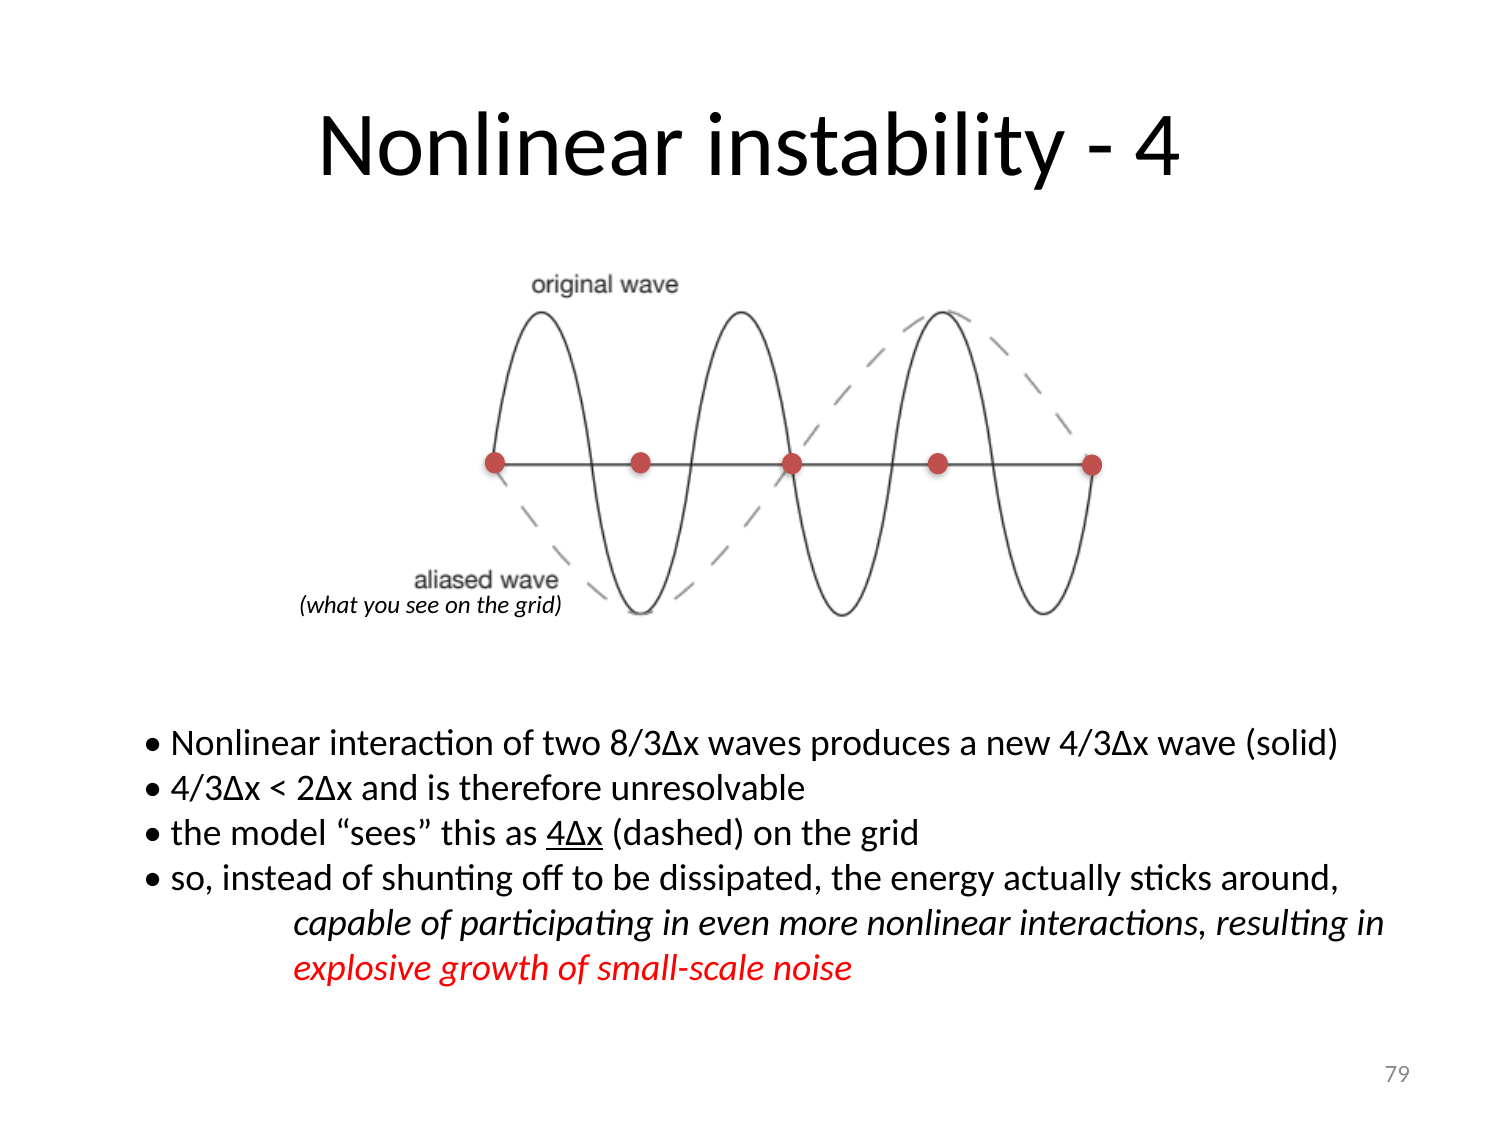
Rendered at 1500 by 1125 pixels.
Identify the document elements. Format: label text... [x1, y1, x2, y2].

picture [404, 266, 1096, 617]
slide_number 79 [1074, 1042, 1425, 1103]
text_box (what you see on the grid) [283, 581, 578, 626]
text_box • Nonlinear interaction of two 8/3∆x waves produces a new 4/3∆x wave (solid) • 4/3∆x < 2∆x and is therefore unresolvable • the model “sees” this as 4∆x (dashed) on the grid • so, instead of shunting off to be dissipated, the energy actually sticks around, capable of participating in even more nonlinear interactions, resulting in explosive growth of small-scale noise [128, 710, 1409, 996]
title Nonlinear instability - 4 [75, 45, 1425, 233]
